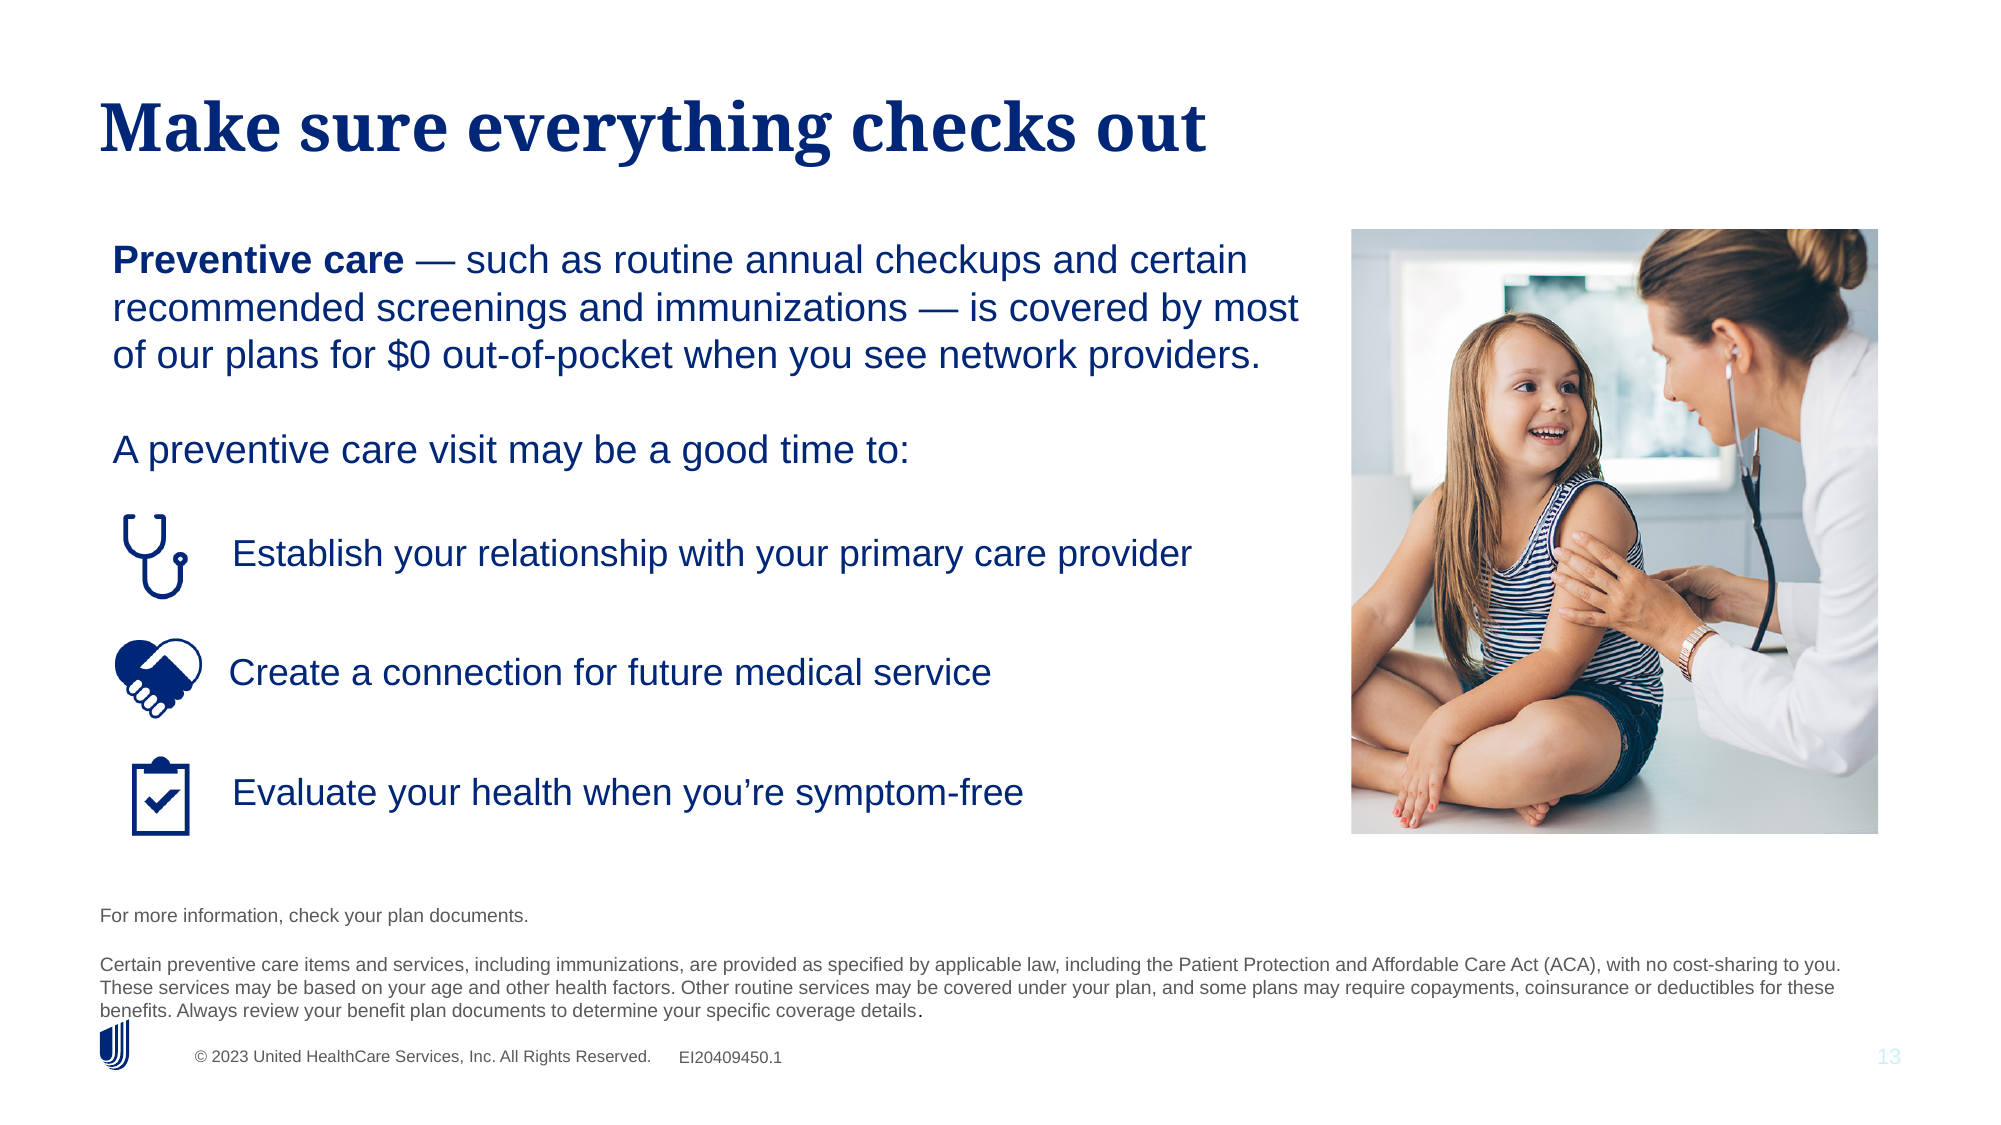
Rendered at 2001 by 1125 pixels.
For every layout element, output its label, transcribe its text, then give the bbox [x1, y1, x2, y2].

title Make sure everything checks out [84, 77, 1497, 257]
picture [96, 497, 211, 611]
slide_number 13 [1839, 1024, 1917, 1087]
list Preventive care — such as routine annual checkups and certain recommended screenings and immunizations — is covered by most of our plans for $0 out-of-pocket when you see network providers. A preventive care visit may be a good time to: [97, 226, 1336, 522]
text_box Establish your relationship with your primary care provider [217, 521, 1212, 582]
picture [97, 613, 218, 734]
text_box Evaluate your health when you’re symptom-free [218, 760, 1137, 821]
picture [1351, 228, 1879, 834]
text_box EI20409450.1 [659, 1039, 798, 1074]
list For more information, check your plan documents. Certain preventive care items and services, including immunizations, are provided as specified by applicable law, including the Patient Protection and Affordable Care Act (ACA), with no cost-sharing to you. These services may be based on your age and other health factors. Other routine services may be covered under your plan, and some plans may require copayments, coinsurance or deductibles for these benefits. Always review your benefit plan documents to determine your specific coverage details. [84, 915, 1917, 1029]
picture [103, 742, 218, 857]
text_box Create a connection for future medical service [218, 640, 1175, 701]
